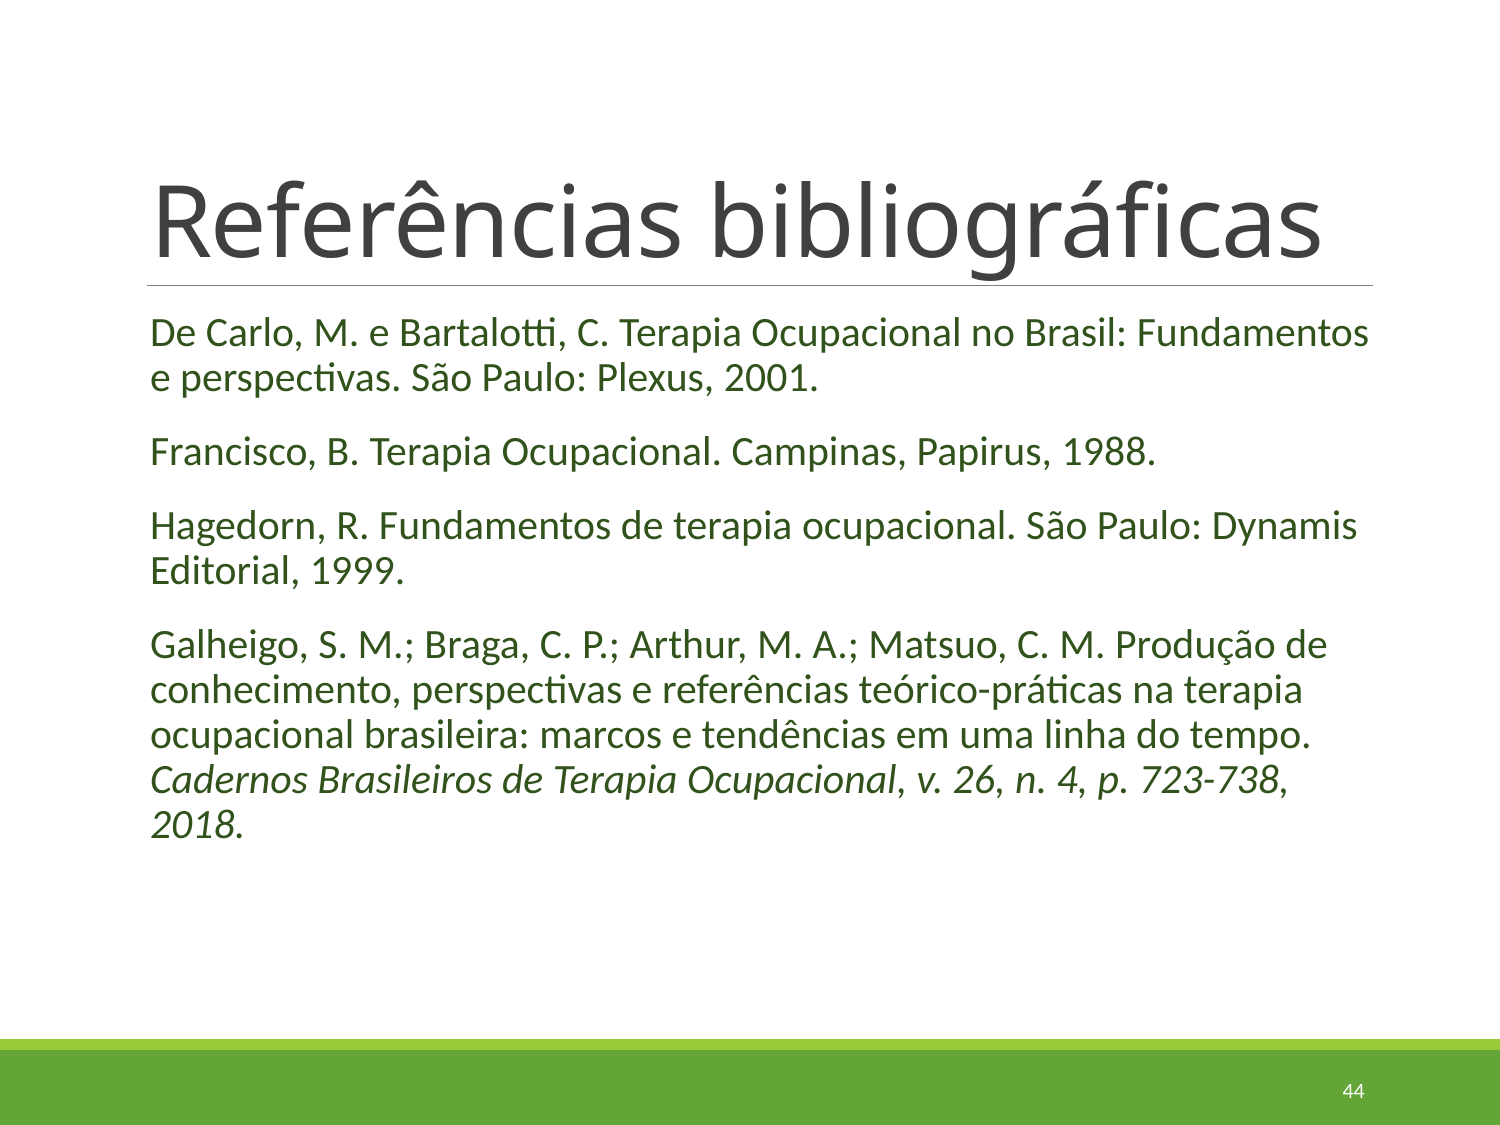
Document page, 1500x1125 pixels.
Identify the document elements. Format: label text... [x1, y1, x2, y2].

list De Carlo, M. e Bartalotti, C. Terapia Ocupacional no Brasil: Fundamentos e perspectivas. São Paulo: Plexus, 2001. Francisco, B. Terapia Ocupacional. Campinas, Papirus, 1988. Hagedorn, R. Fundamentos de terapia ocupacional. São Paulo: Dynamis Editorial, 1999. Galheigo, S. M.; Braga, C. P.; Arthur, M. A.; Matsuo, C. M. Produção de conhecimento, perspectivas e referências teórico-práticas na terapia ocupacional brasileira: marcos e tendências em uma linha do tempo. Cadernos Brasileiros de Terapia Ocupacional, v. 26, n. 4, p. 723-738, 2018. [135, 302, 1373, 963]
slide_number 44 [1218, 1059, 1380, 1120]
title Referências bibliográficas [135, 47, 1373, 285]
